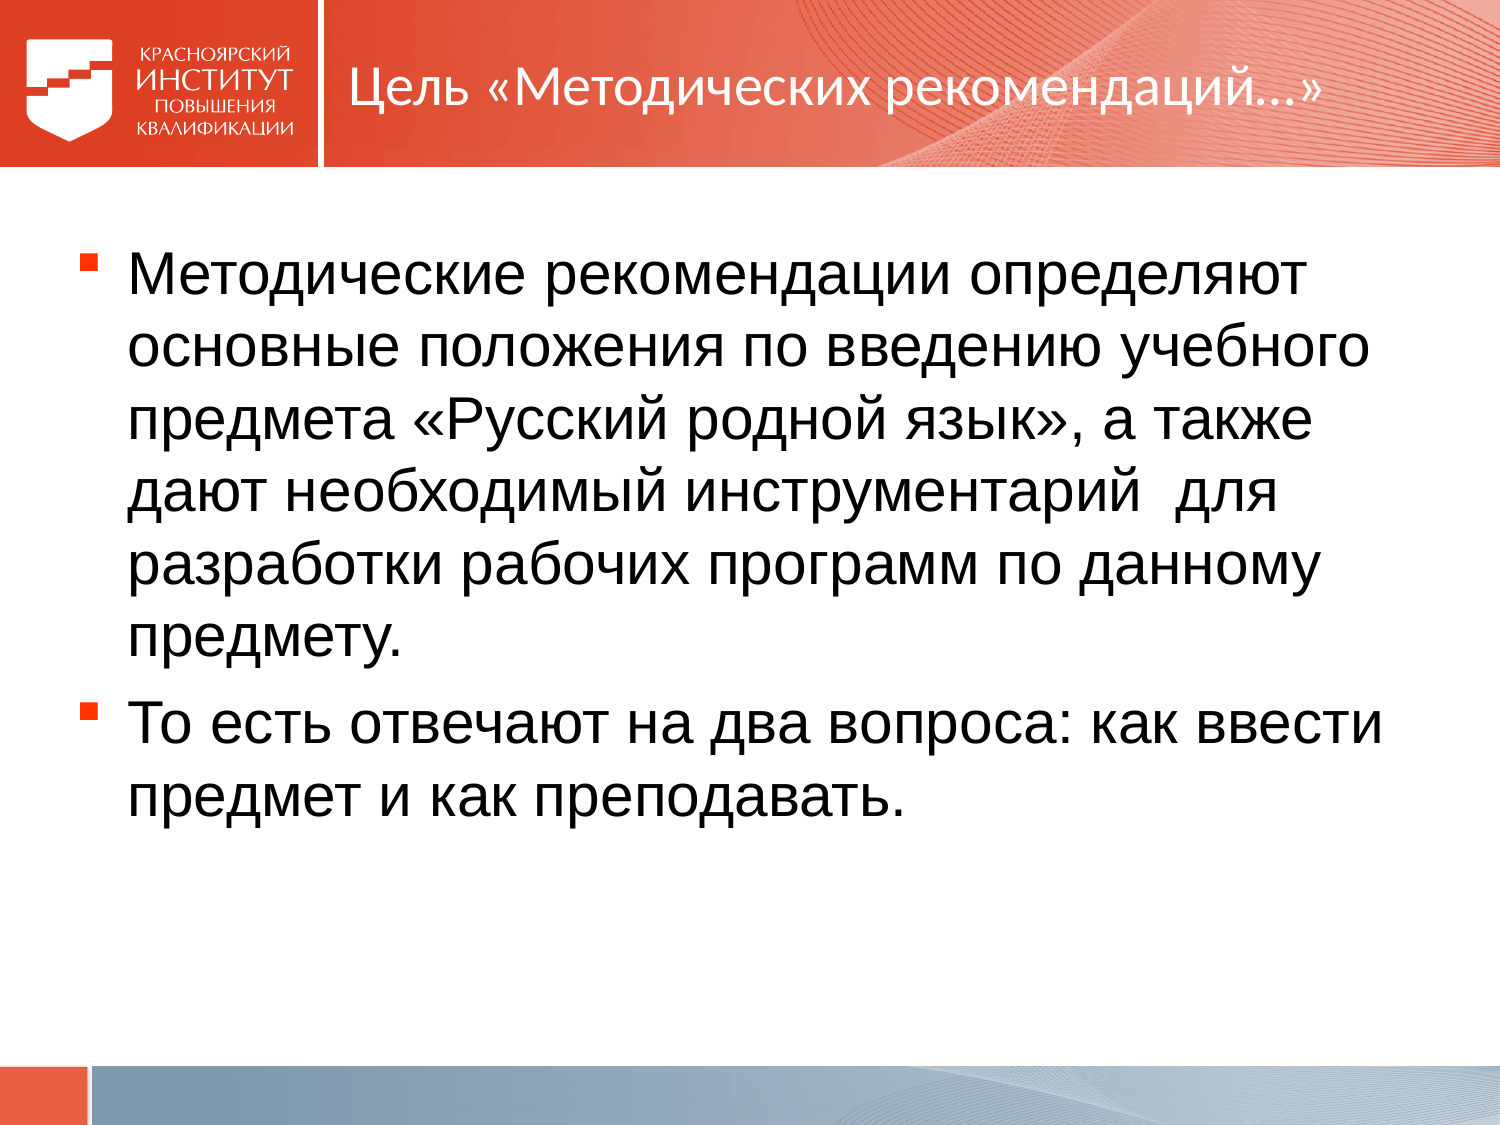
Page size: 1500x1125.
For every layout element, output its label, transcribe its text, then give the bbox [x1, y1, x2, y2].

picture [0, 0, 318, 167]
title Цель «Методических рекомендаций…» [333, 7, 1481, 157]
picture [324, 0, 1500, 167]
list Методические рекомендации определяют основные положения по введению учебного предмета «Русский родной язык», а также дают необходимый инструментарий для разработки рабочих программ по данному предмету. То есть отвечают на два вопроса: как ввести предмет и как преподавать. [60, 226, 1457, 988]
